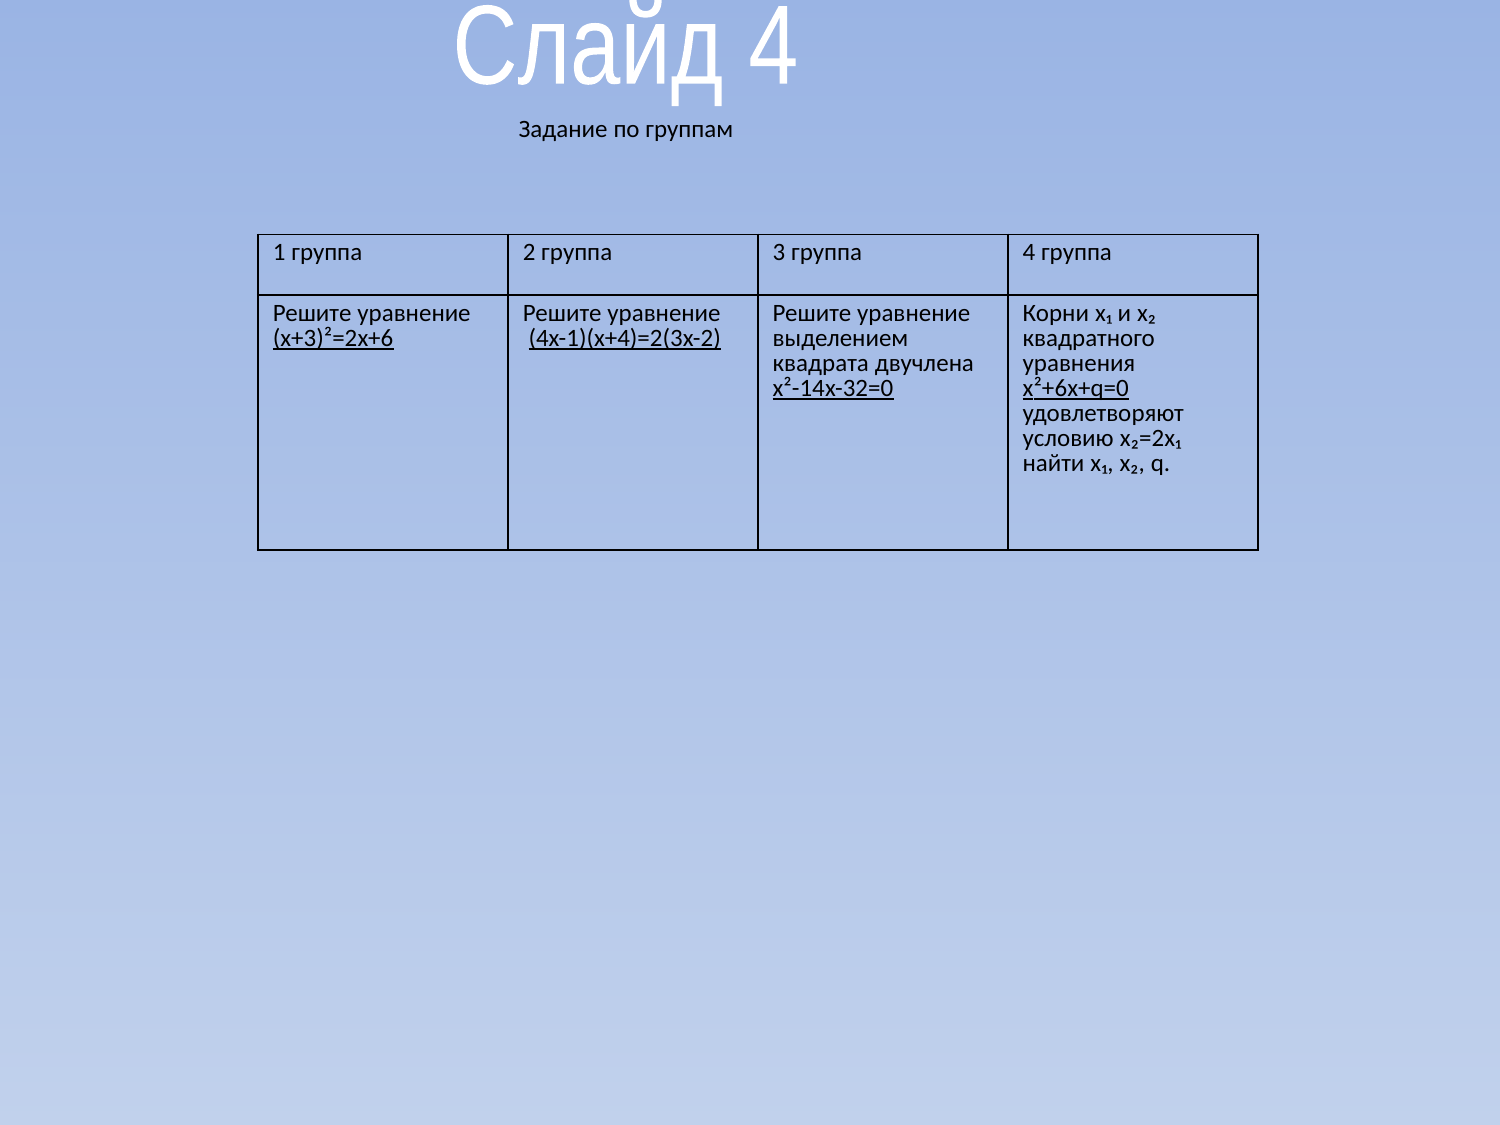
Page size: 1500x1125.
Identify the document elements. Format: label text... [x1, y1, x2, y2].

table_cell Решите уравнение (4x-1)(x+4)=2(3x-2) [509, 296, 757, 549]
table_cell Корни x₁ и x₂ квадратного уравнения x²+6x+q=0 удовлетворяют условию x₂=2x₁ найти x₁, x₂, q. [1009, 296, 1257, 549]
text_box Задание по группам [503, 105, 1500, 151]
table_header 1 группа [259, 235, 507, 294]
table_header 3 группа [759, 235, 1007, 294]
table_header 2 группа [509, 235, 757, 294]
table_cell Решите уравнение (x+3)²=2x+6 [259, 296, 507, 549]
table_cell Решите уравнение выделением квадрата двучлена x²-14x-32=0 [759, 296, 1007, 549]
table_header 4 группа [1009, 235, 1257, 294]
